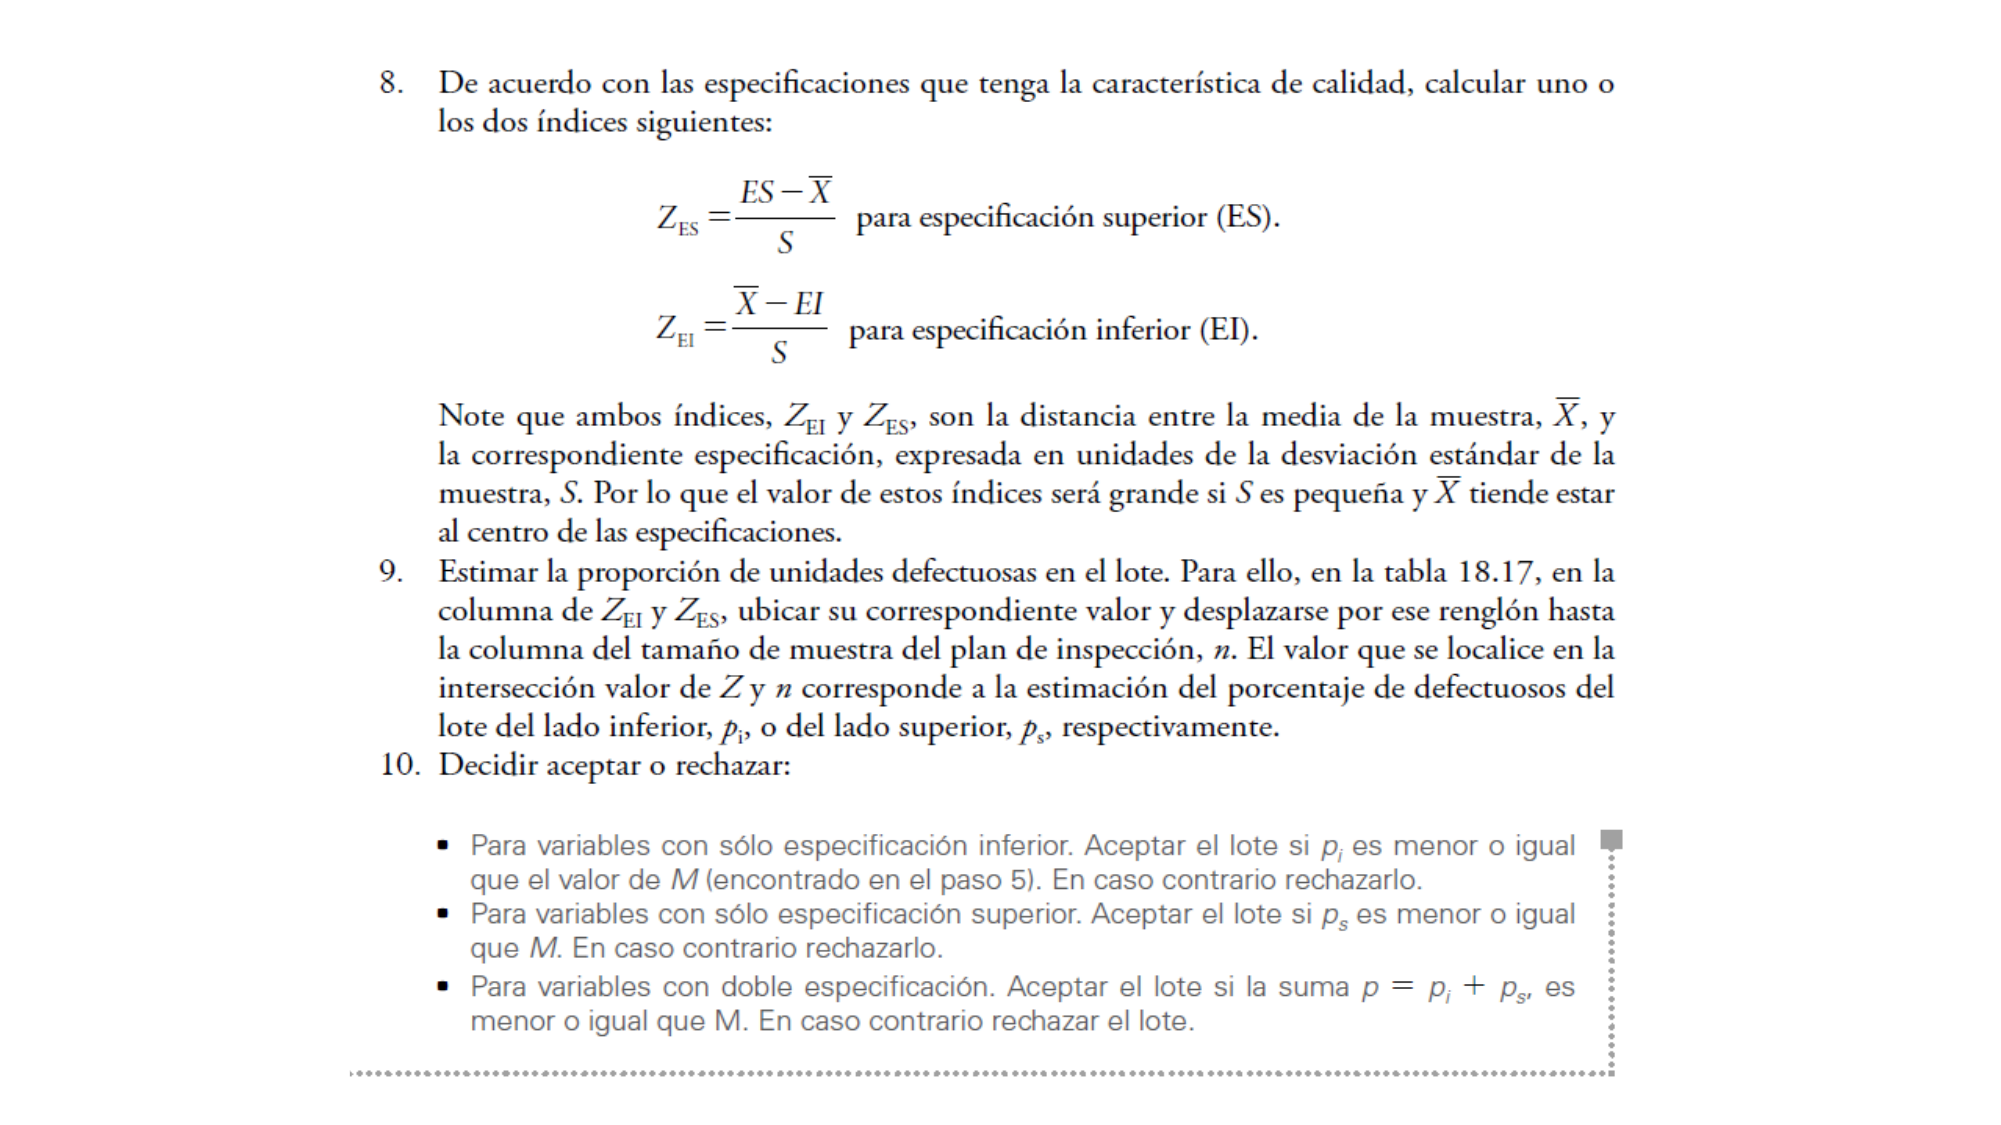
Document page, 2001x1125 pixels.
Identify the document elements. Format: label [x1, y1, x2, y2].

picture [349, 59, 1650, 1093]
